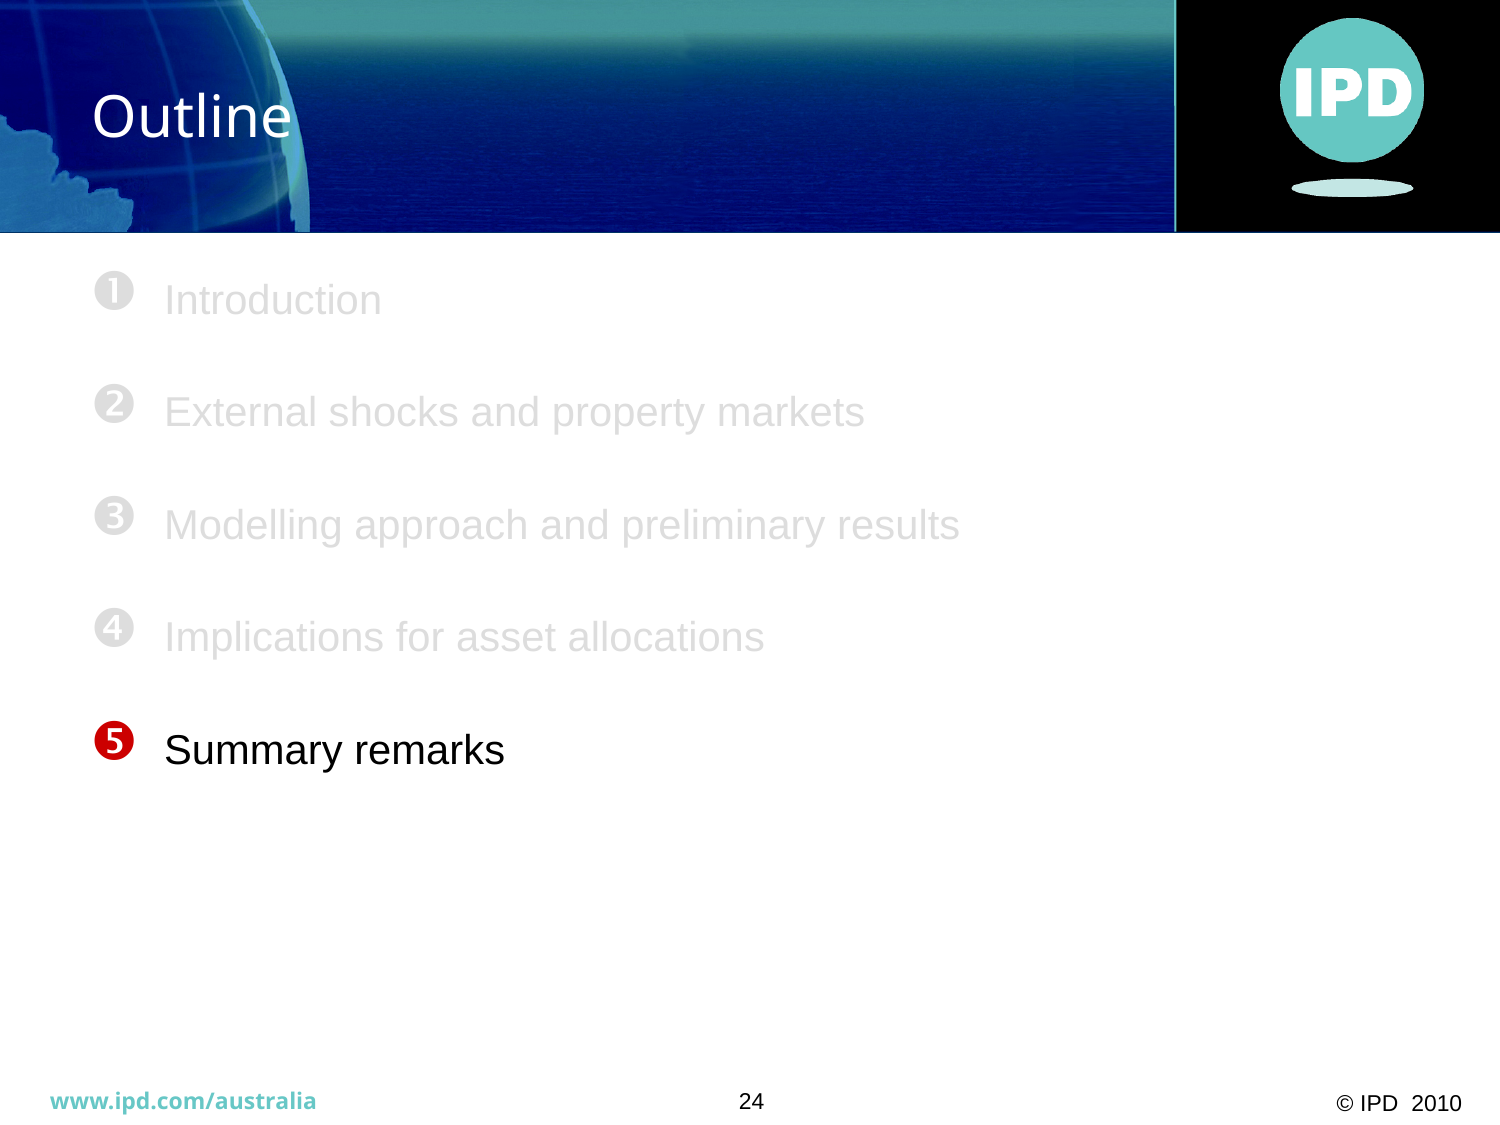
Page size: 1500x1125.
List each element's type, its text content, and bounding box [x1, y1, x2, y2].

picture [1280, 18, 1424, 197]
picture [0, 0, 1174, 232]
list Introduction External shocks and property markets Modelling approach and preliminary results Implications for asset allocations Summary remarks [74, 281, 1426, 1009]
title Outline [76, 54, 1164, 173]
